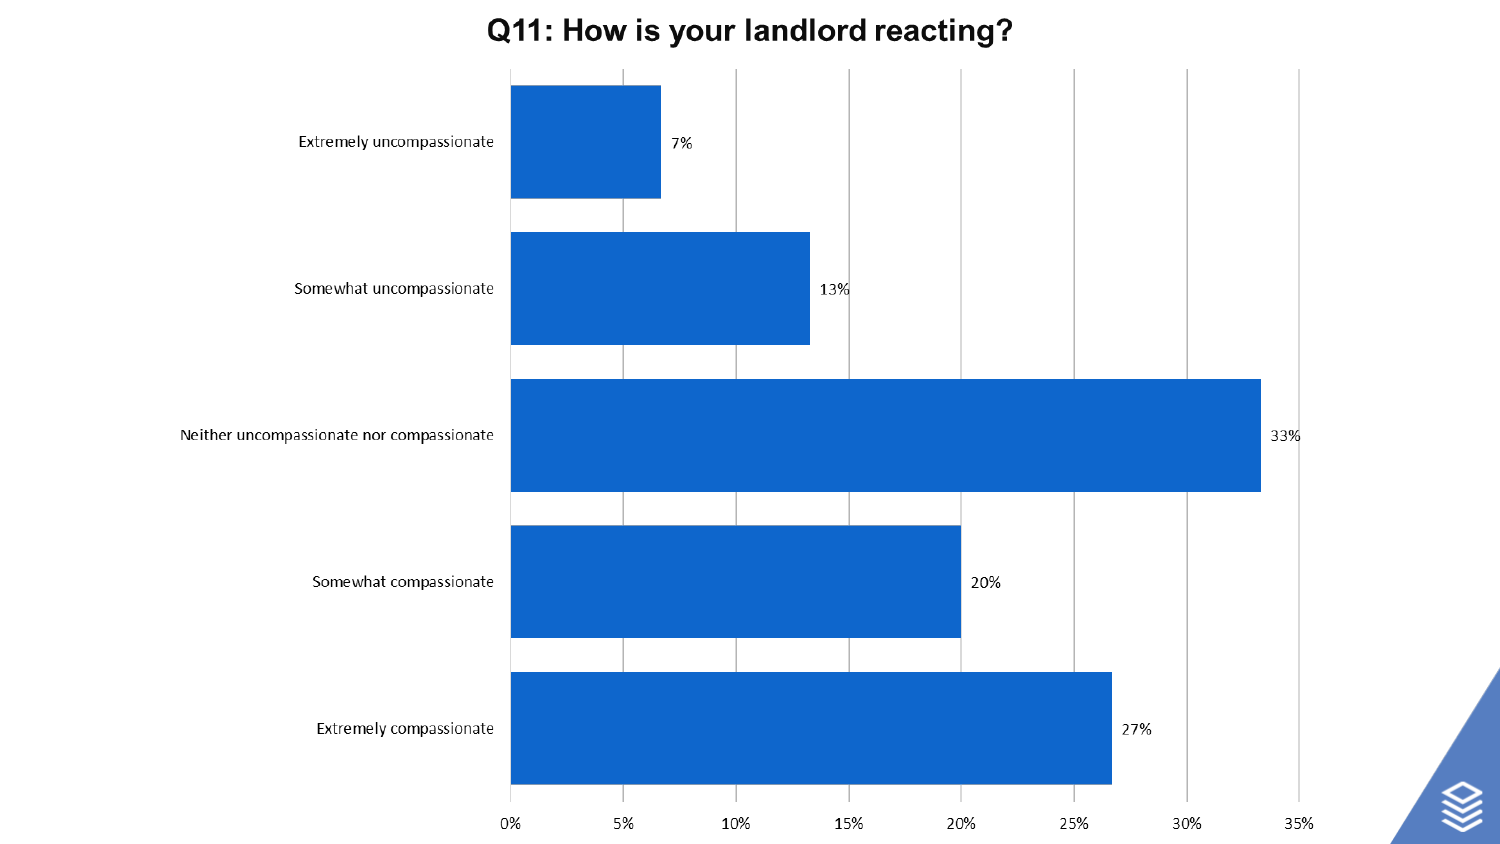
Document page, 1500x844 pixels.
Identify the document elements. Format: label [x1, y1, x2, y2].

picture [1387, 662, 1500, 844]
picture [167, 0, 1333, 844]
